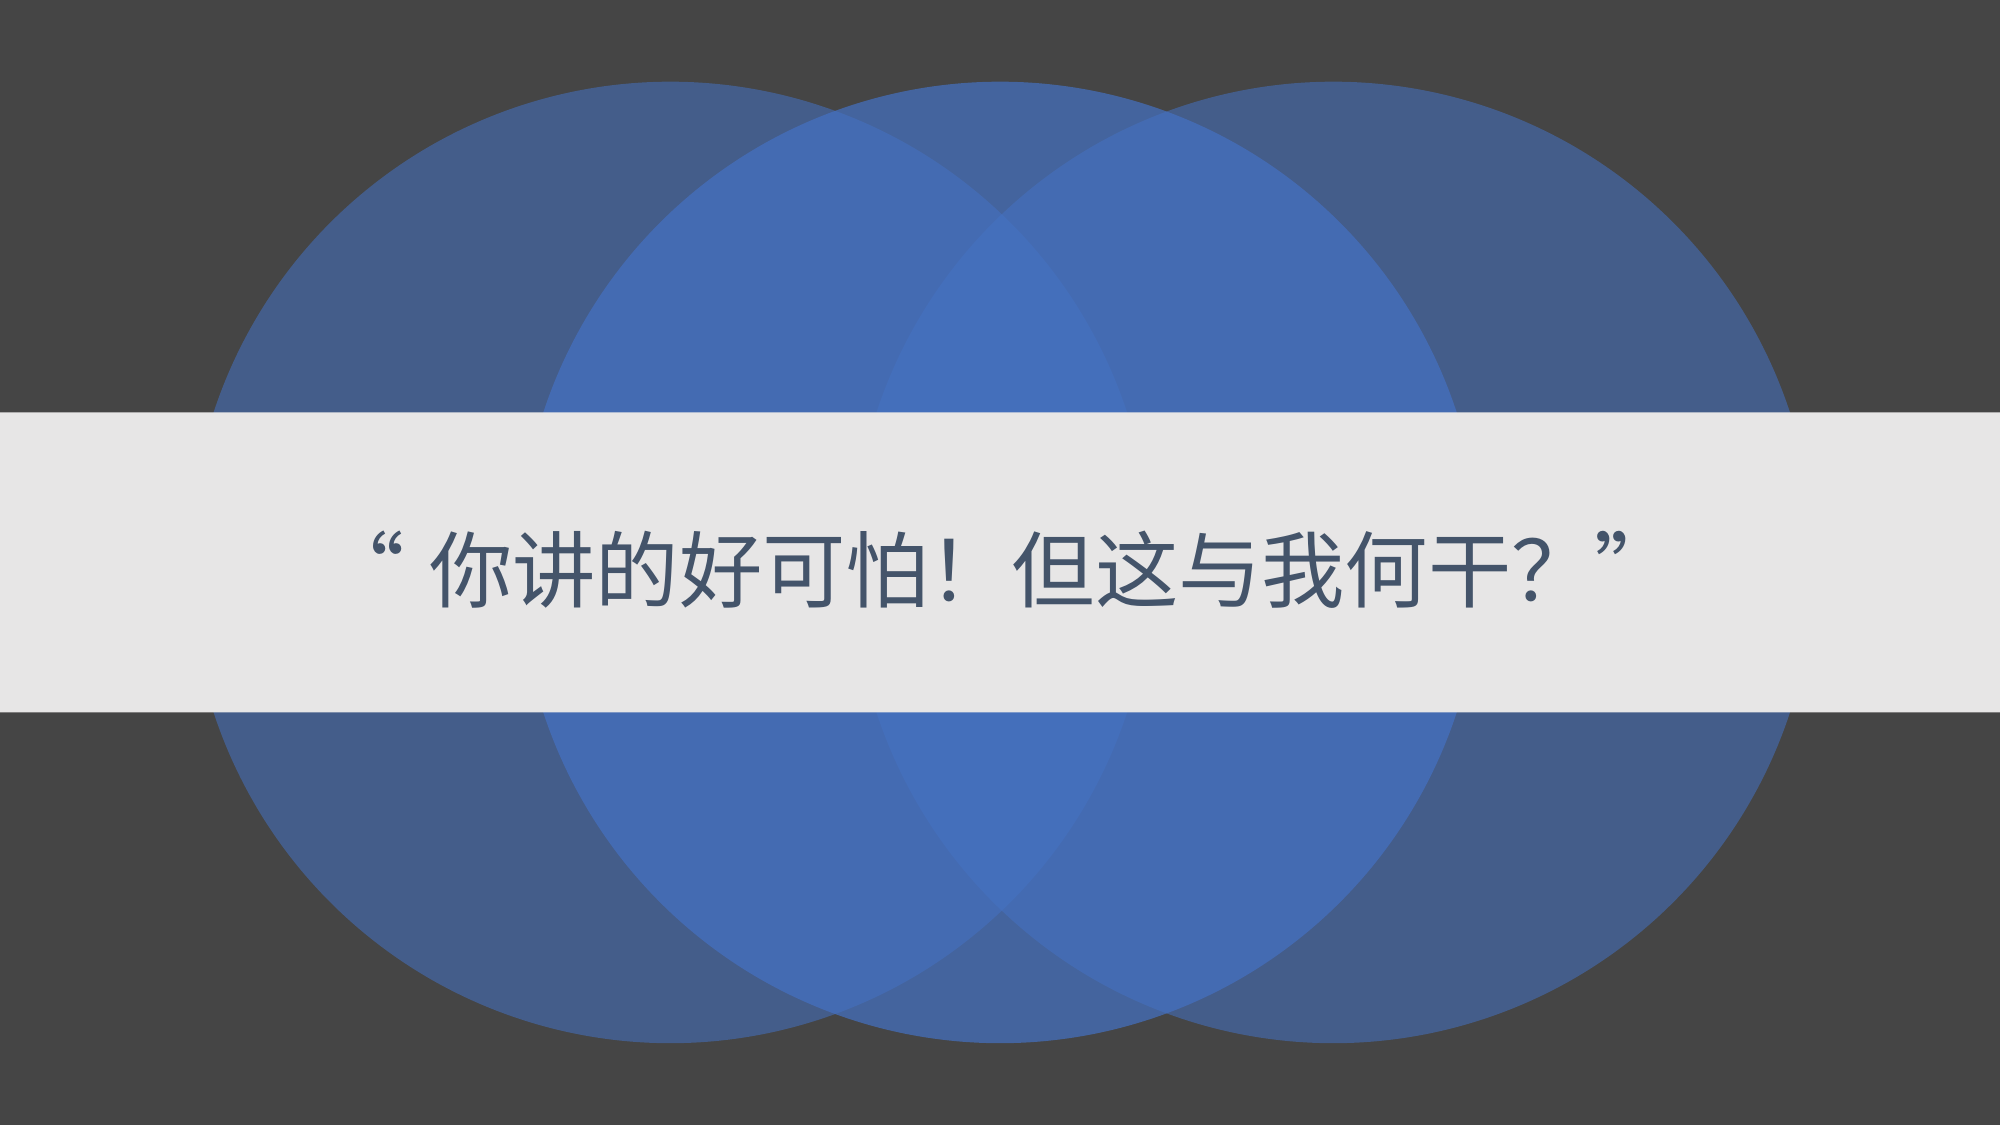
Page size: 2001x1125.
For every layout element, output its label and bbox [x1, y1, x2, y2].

text_box [189, 81, 1814, 1044]
text_box [1814, 411, 2000, 713]
text_box [0, 411, 189, 713]
